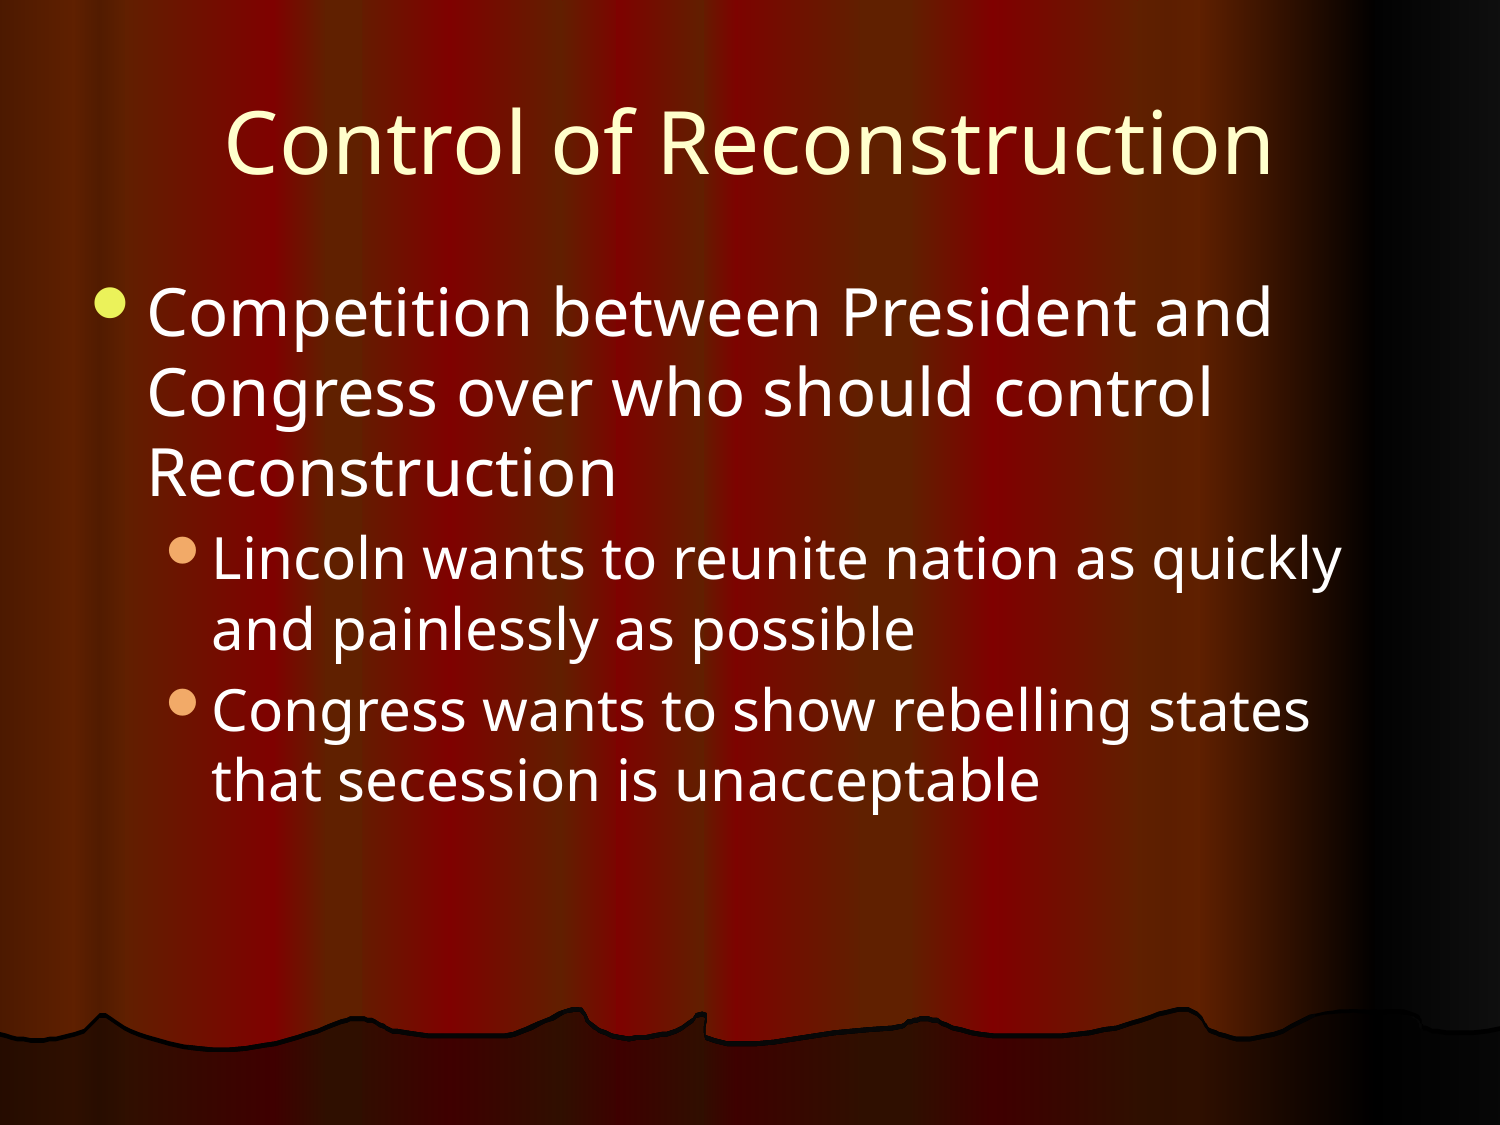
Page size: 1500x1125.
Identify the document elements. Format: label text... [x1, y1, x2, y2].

title Control of Reconstruction [74, 45, 1426, 233]
list Competition between President and Congress over who should control Reconstruction Lincoln wants to reunite nation as quickly and painlessly as possible Congress wants to show rebelling states that secession is unacceptable [74, 262, 1426, 1006]
